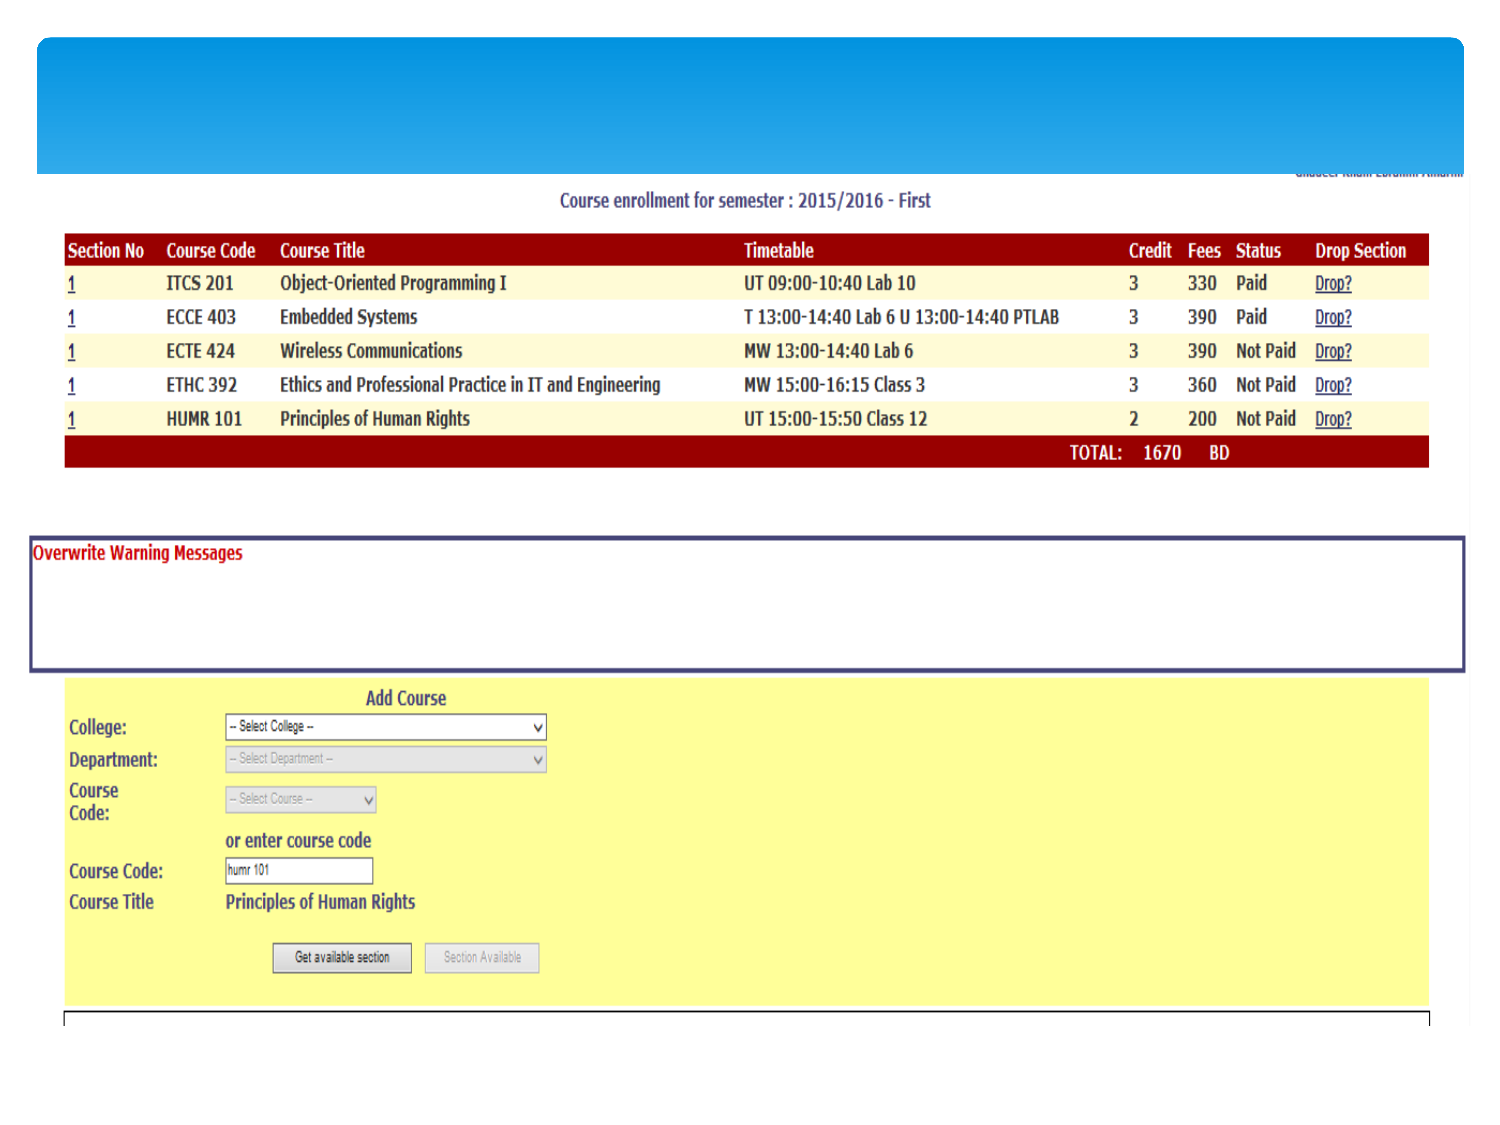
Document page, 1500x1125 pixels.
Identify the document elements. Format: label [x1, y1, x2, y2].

picture [24, 174, 1471, 1027]
